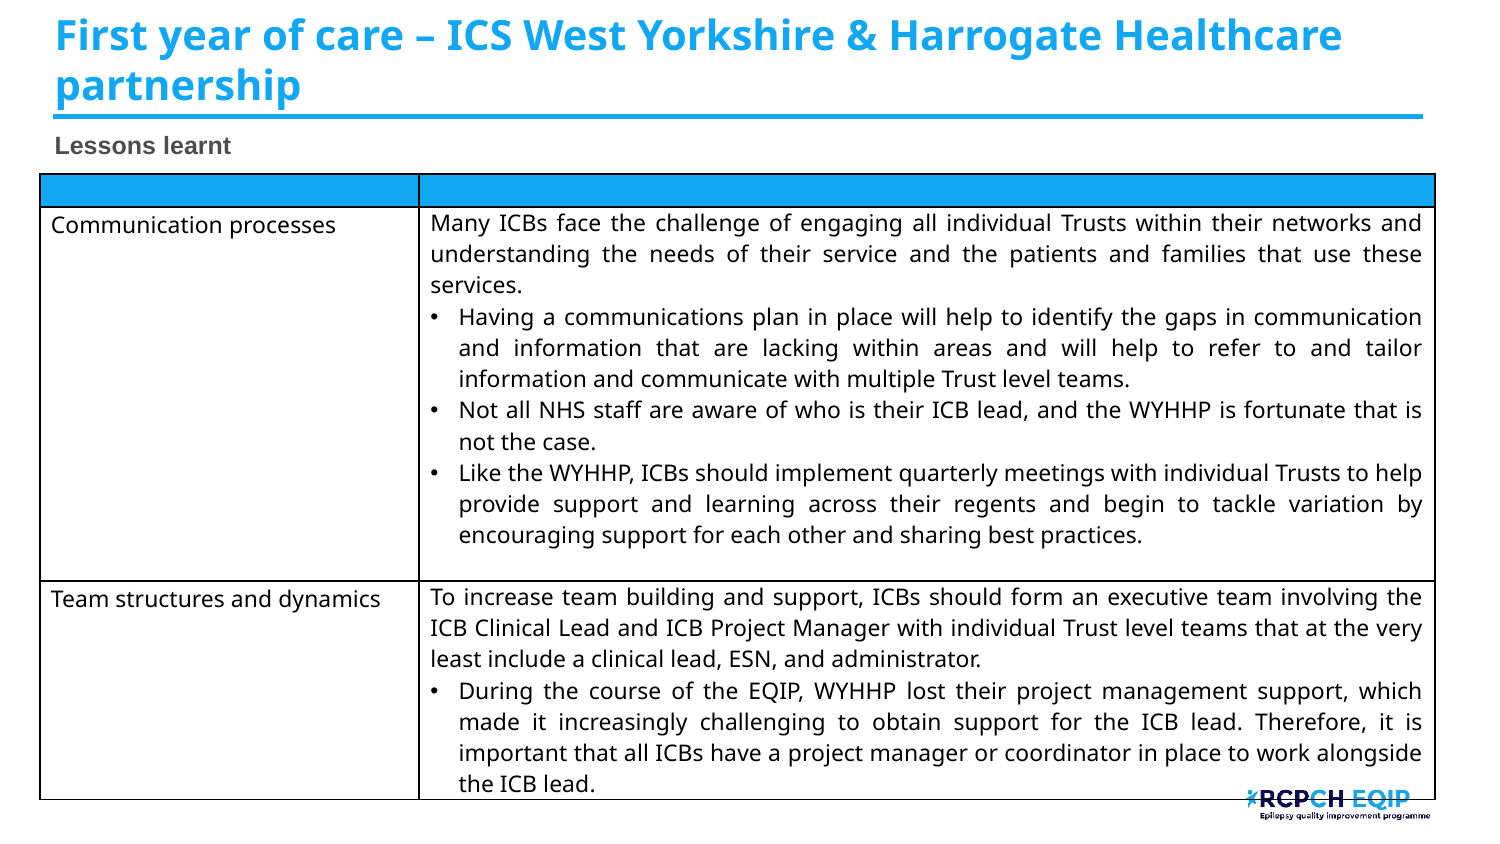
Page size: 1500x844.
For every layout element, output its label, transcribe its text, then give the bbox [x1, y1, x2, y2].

text_box First year of care – ICS West Yorkshire & Harrogate Healthcare partnership [39, 44, 1390, 123]
list Lessons learnt [39, 123, 1390, 173]
table_cell Many ICBs face the challenge of engaging all individual Trusts within their networks and understanding the needs of their service and the patients and families that use these services. Having a communications plan in place will help to identify the gaps in communication and information that are lacking within areas and will help to refer to and tailor information and communicate with multiple Trust level teams. Not all NHS staff are aware of who is their ICB lead, and the WYHHP is fortunate that is not the case. Like the WYHHP, ICBs should implement quarterly meetings with individual Trusts to help provide support and learning across their regents and begin to tackle variation by encouraging support for each other and sharing best practices. [420, 208, 1434, 580]
picture [1234, 781, 1473, 826]
table_header [41, 175, 418, 206]
table_header [420, 175, 1434, 206]
table_cell Communication processes [41, 208, 418, 580]
table_cell To increase team building and support, ICBs should form an executive team involving the ICB Clinical Lead and ICB Project Manager with individual Trust level teams that at the very least include a clinical lead, ESN, and administrator. During the course of the EQIP, WYHHP lost their project management support, which made it increasingly challenging to obtain support for the ICB lead. Therefore, it is important that all ICBs have a project manager or coordinator in place to work alongside the ICB lead. [420, 582, 1434, 799]
table_cell Team structures and dynamics [41, 582, 418, 799]
